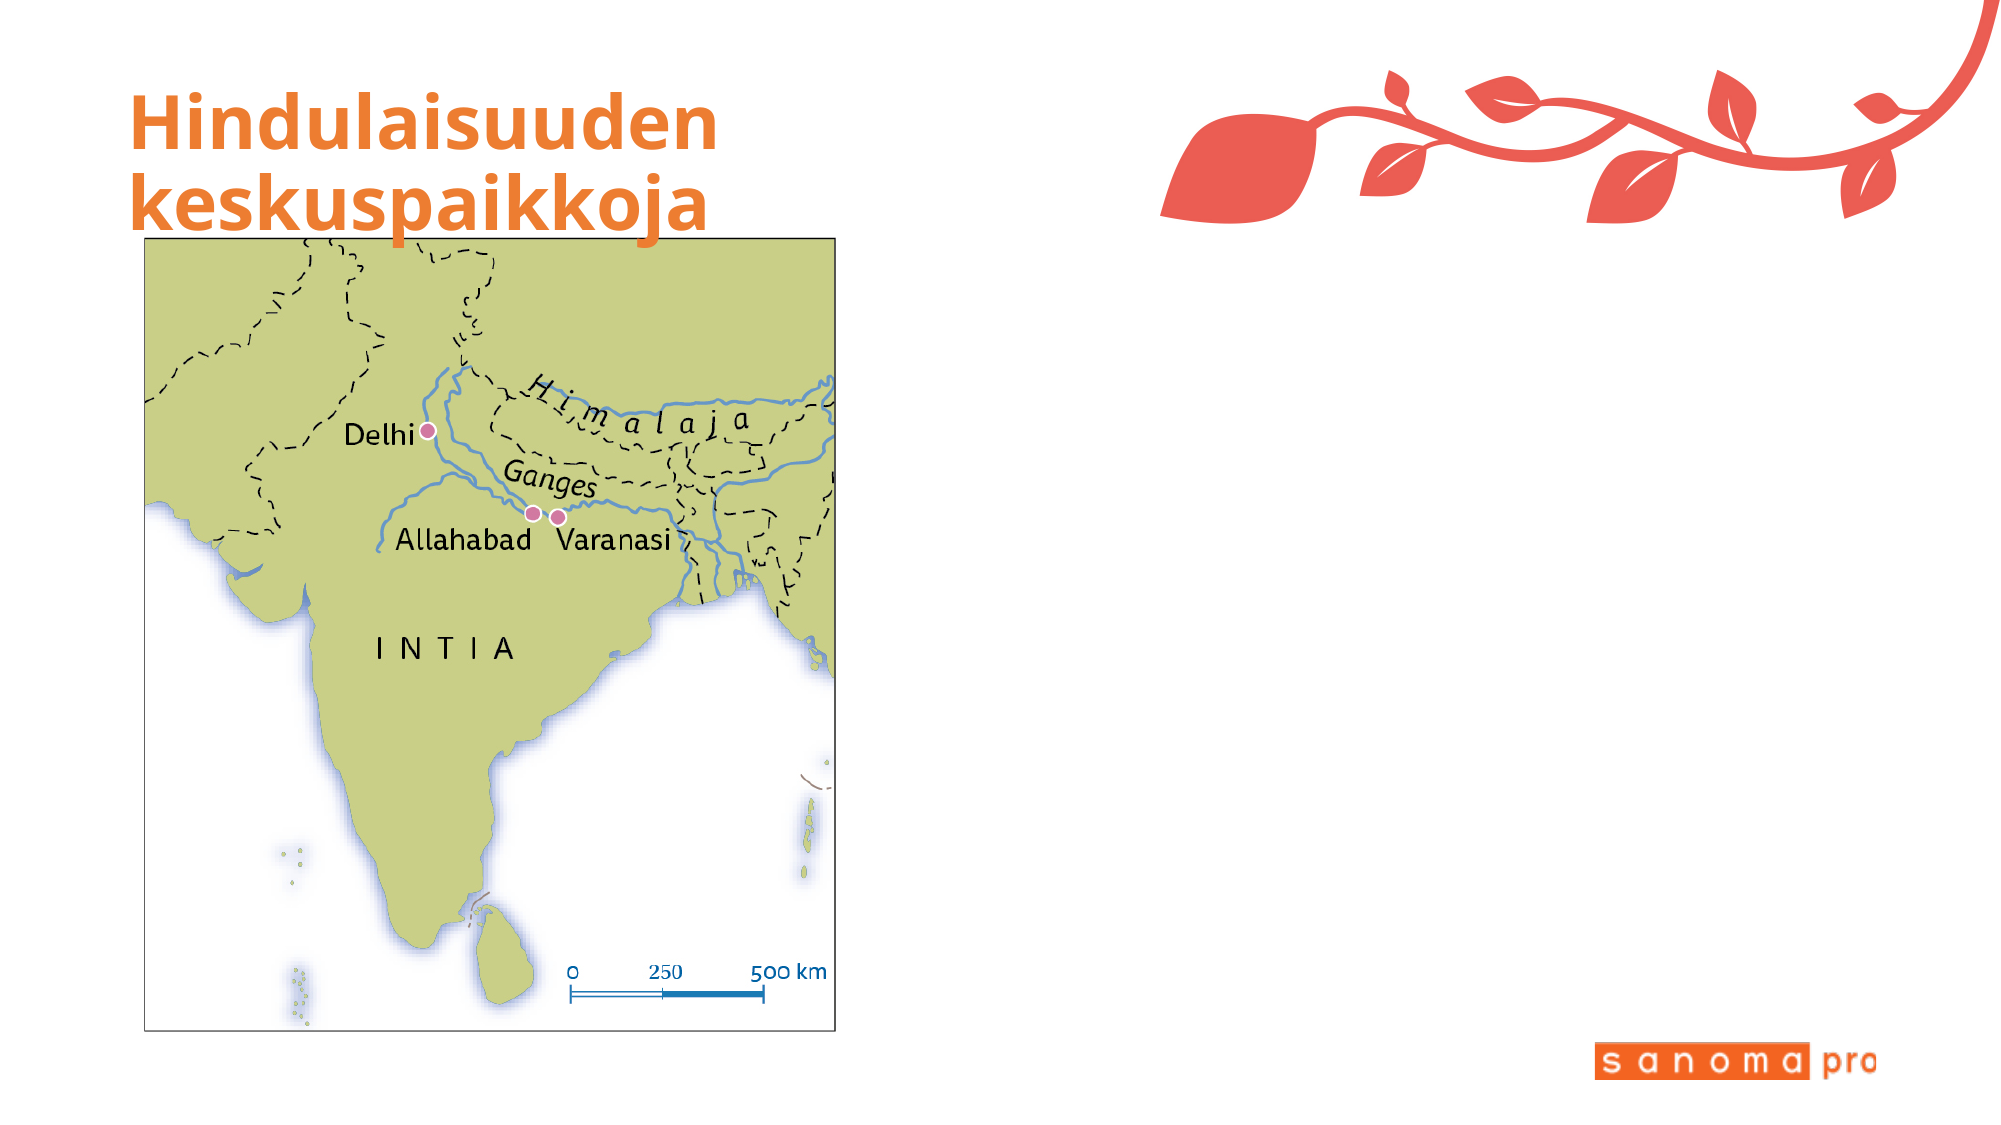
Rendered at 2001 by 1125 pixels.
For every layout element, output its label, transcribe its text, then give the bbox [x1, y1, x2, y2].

slide_number [1412, 1030, 1939, 1091]
title Hindulaisuuden keskuspaikkoja [112, 47, 1129, 284]
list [123, 224, 853, 1042]
picture [1594, 1041, 1877, 1080]
picture [1160, 0, 2000, 236]
